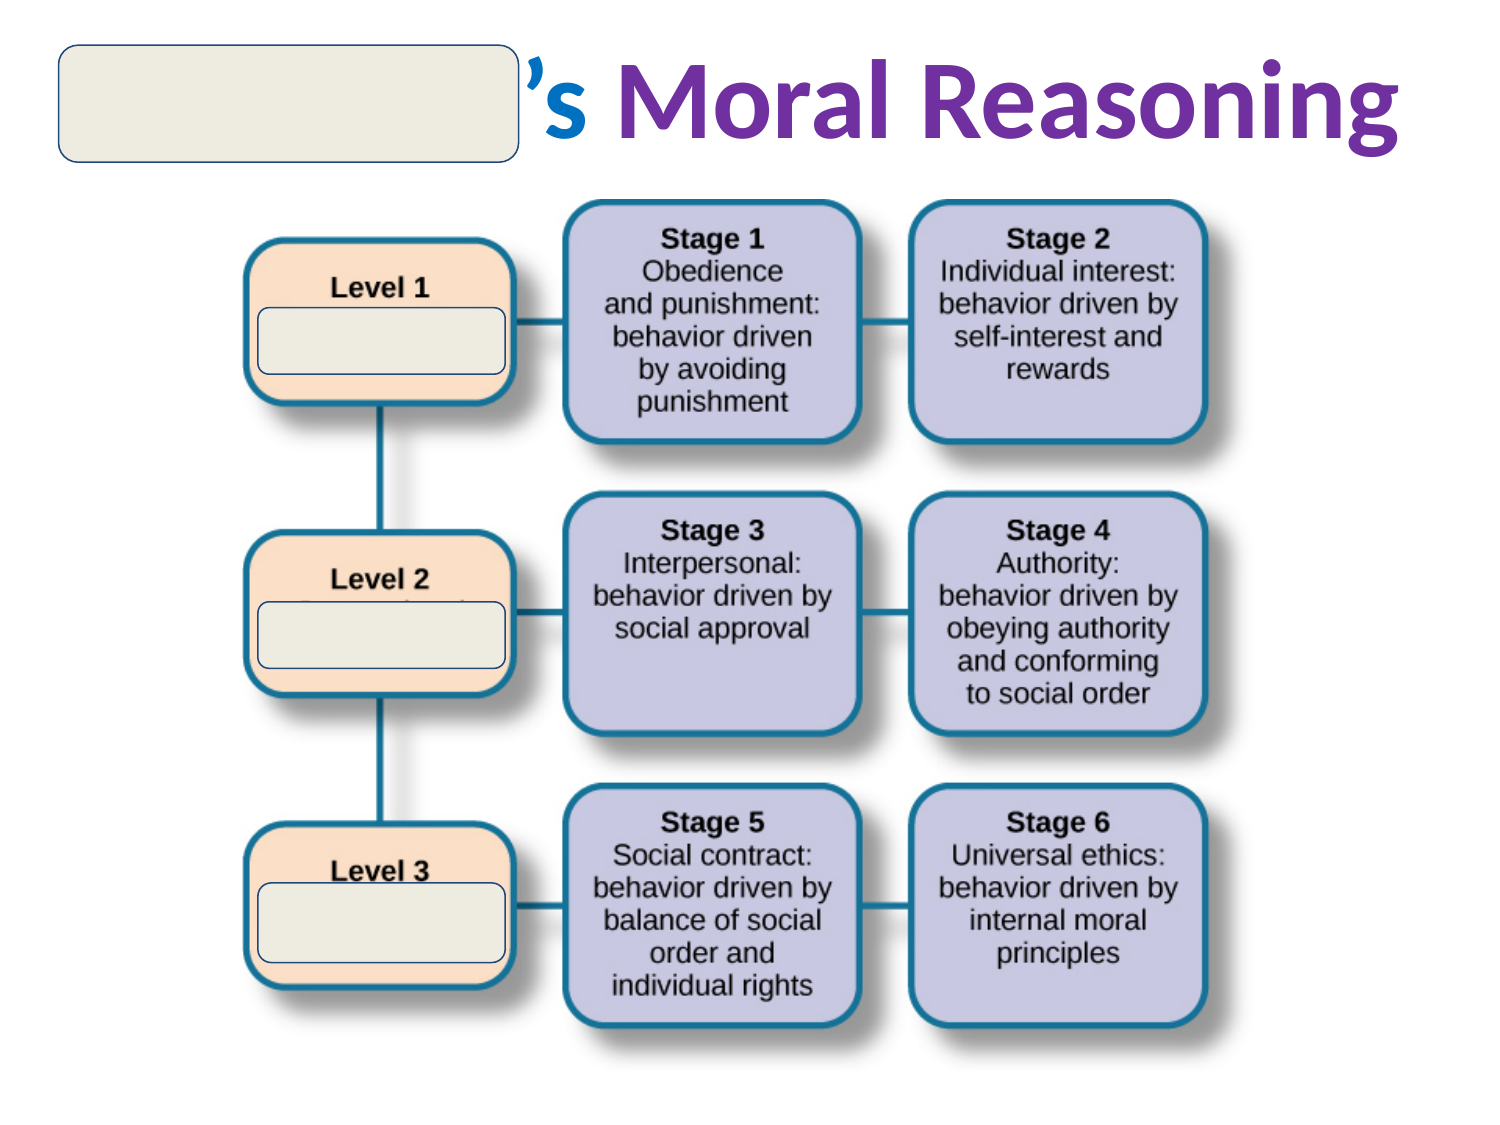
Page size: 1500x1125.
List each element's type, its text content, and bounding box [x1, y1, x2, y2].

text_box [58, 45, 519, 163]
title Kohlberg’s Moral Reasoning [75, 0, 1425, 188]
picture [242, 199, 1258, 1071]
